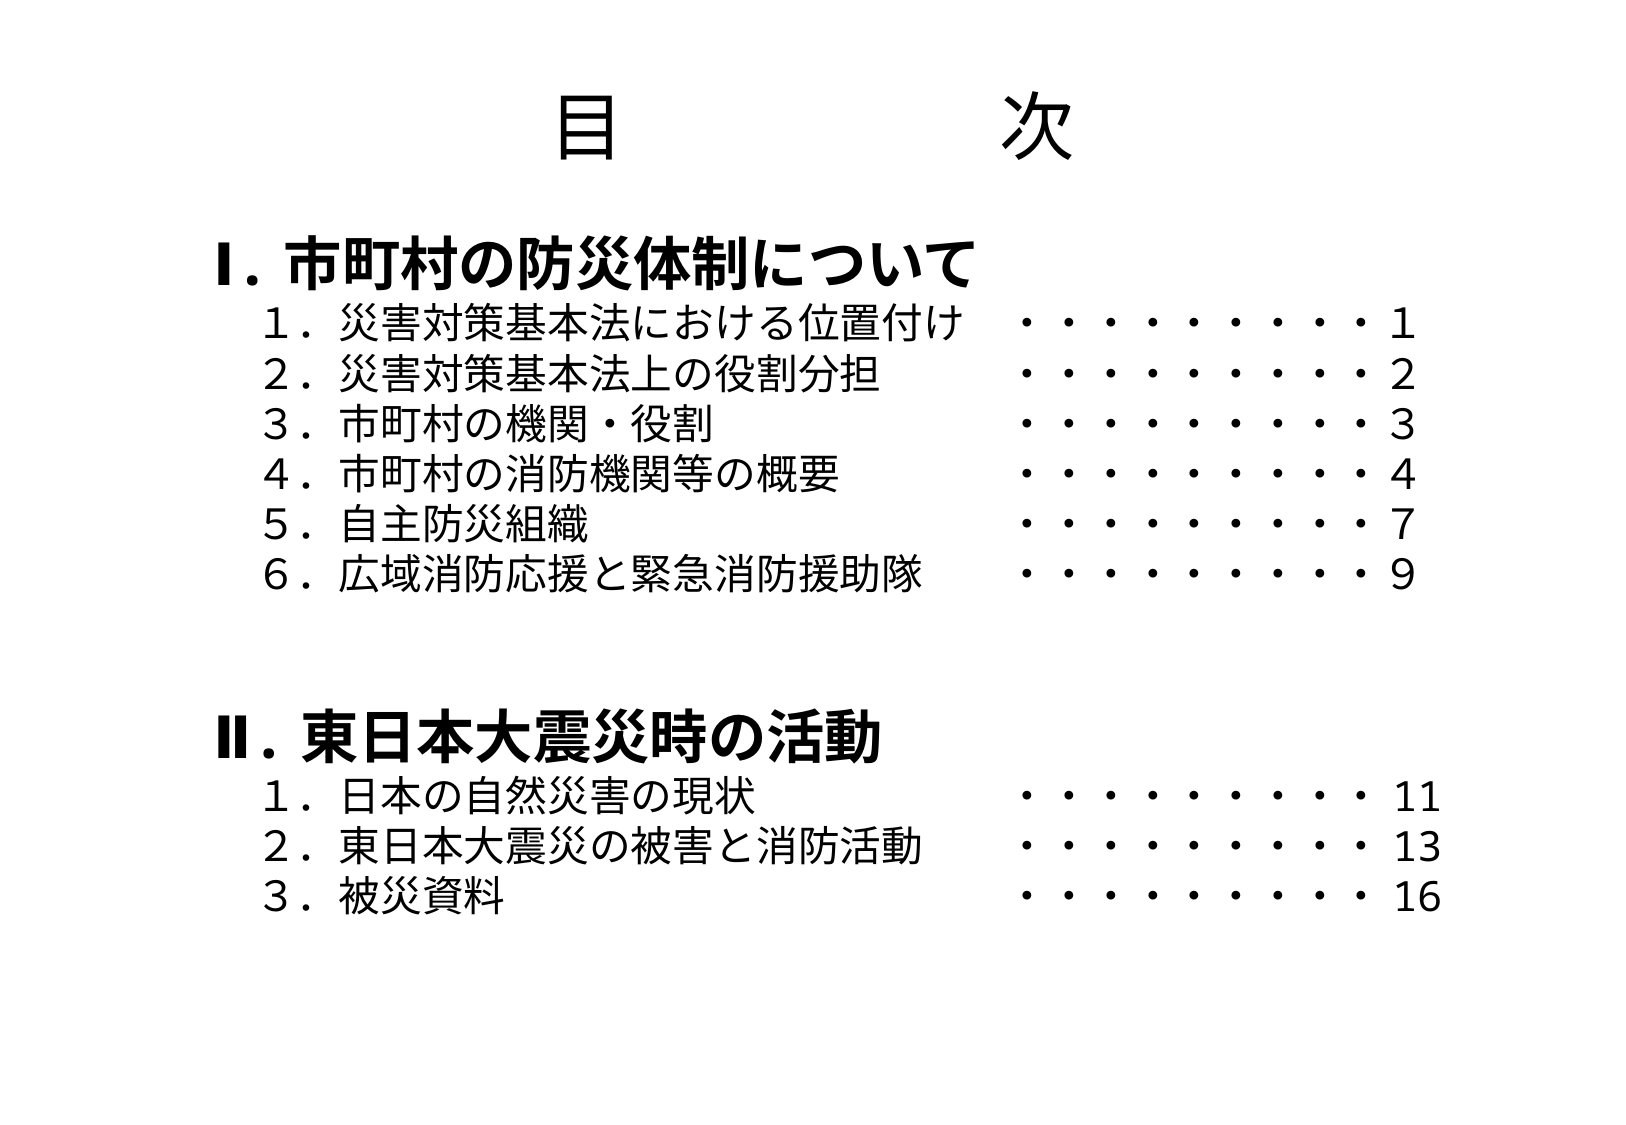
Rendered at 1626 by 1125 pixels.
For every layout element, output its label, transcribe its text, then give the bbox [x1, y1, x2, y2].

text_box Ⅱ.東日本大震災時の活動 １．日本の自然災害の現状 ・・・・・・・・・11 ２．東日本大震災の被害と消防活動 ・・・・・・・・・13 ３．被災資料 ・・・・・・・・・16 [198, 692, 1580, 988]
text_box 目 次 [137, 66, 1488, 183]
title Ⅰ.市町村の防災体制について １．災害対策基本法における位置付け ・・・・・・・・・１ ２．災害対策基本法上の役割分担 ・・・・・・・・・２ ３．市町村の機関・役割 ・・・・・・・・・３ ４．市町村の消防機関等の概要 ・・・・・・・・・４ ５．自主防災組織 ・・・・・・・・・７ ６．広域消防応援と緊急消防援助隊 ・・・・・・・・・９ [198, 219, 1580, 692]
